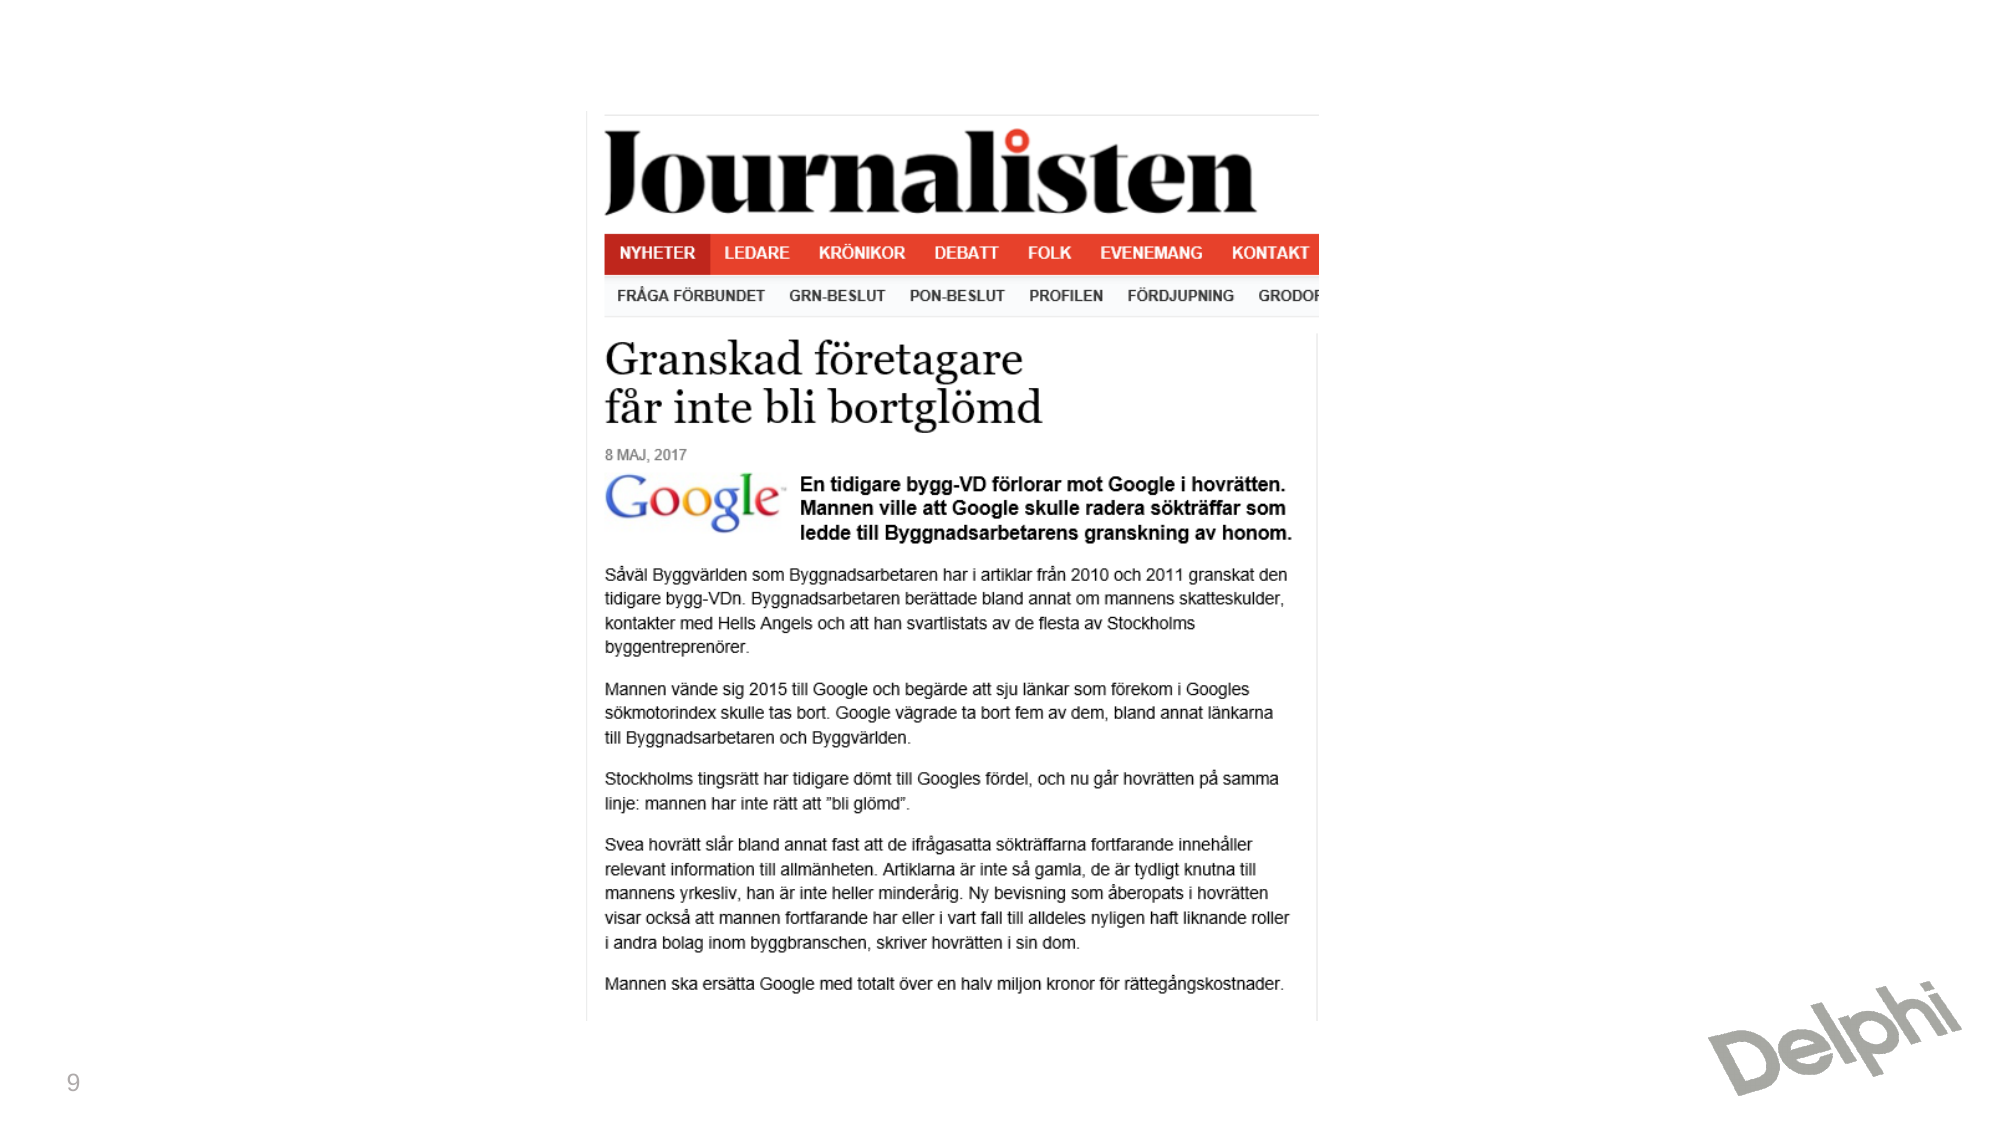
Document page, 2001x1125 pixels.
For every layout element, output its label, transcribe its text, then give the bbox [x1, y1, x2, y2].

picture [1708, 981, 1962, 1096]
picture [586, 110, 1319, 1021]
slide_number 9 [66, 1066, 188, 1097]
